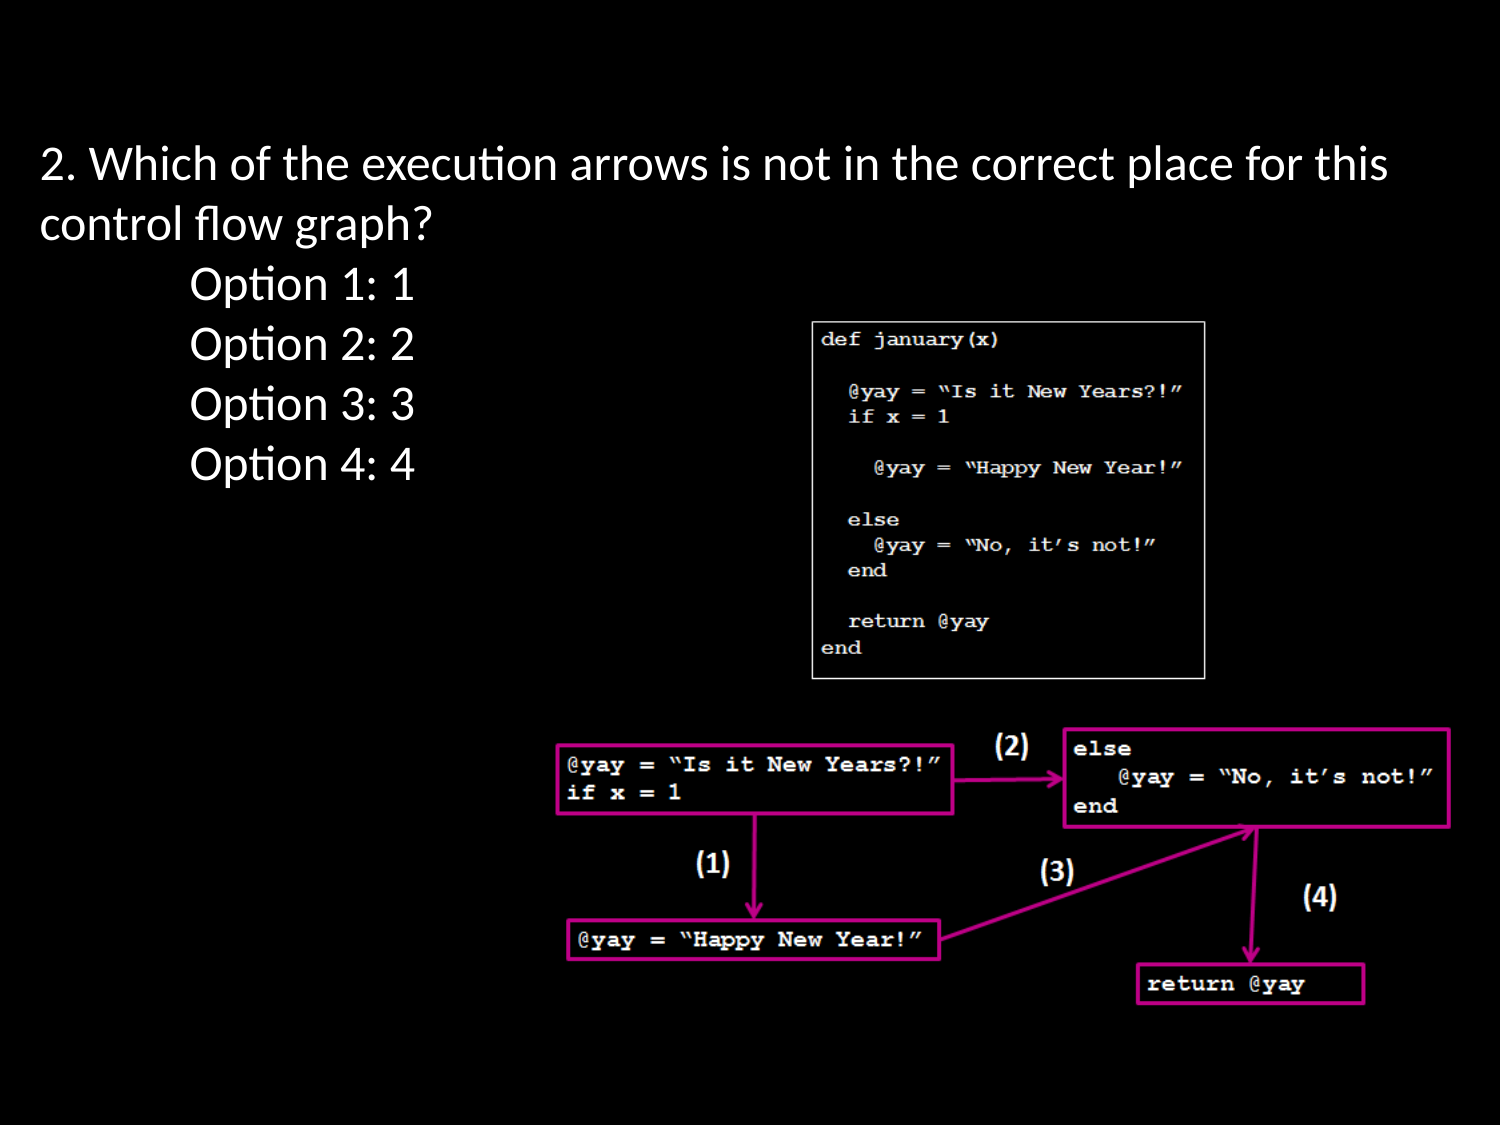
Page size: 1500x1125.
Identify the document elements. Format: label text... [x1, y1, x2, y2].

text_box 2. Which of the execution arrows is not in the correct place for this control flow graph? Option 1: 1 Option 2: 2 Option 3: 3 Option 4: 4 [24, 123, 1438, 498]
picture [524, 312, 1463, 1020]
